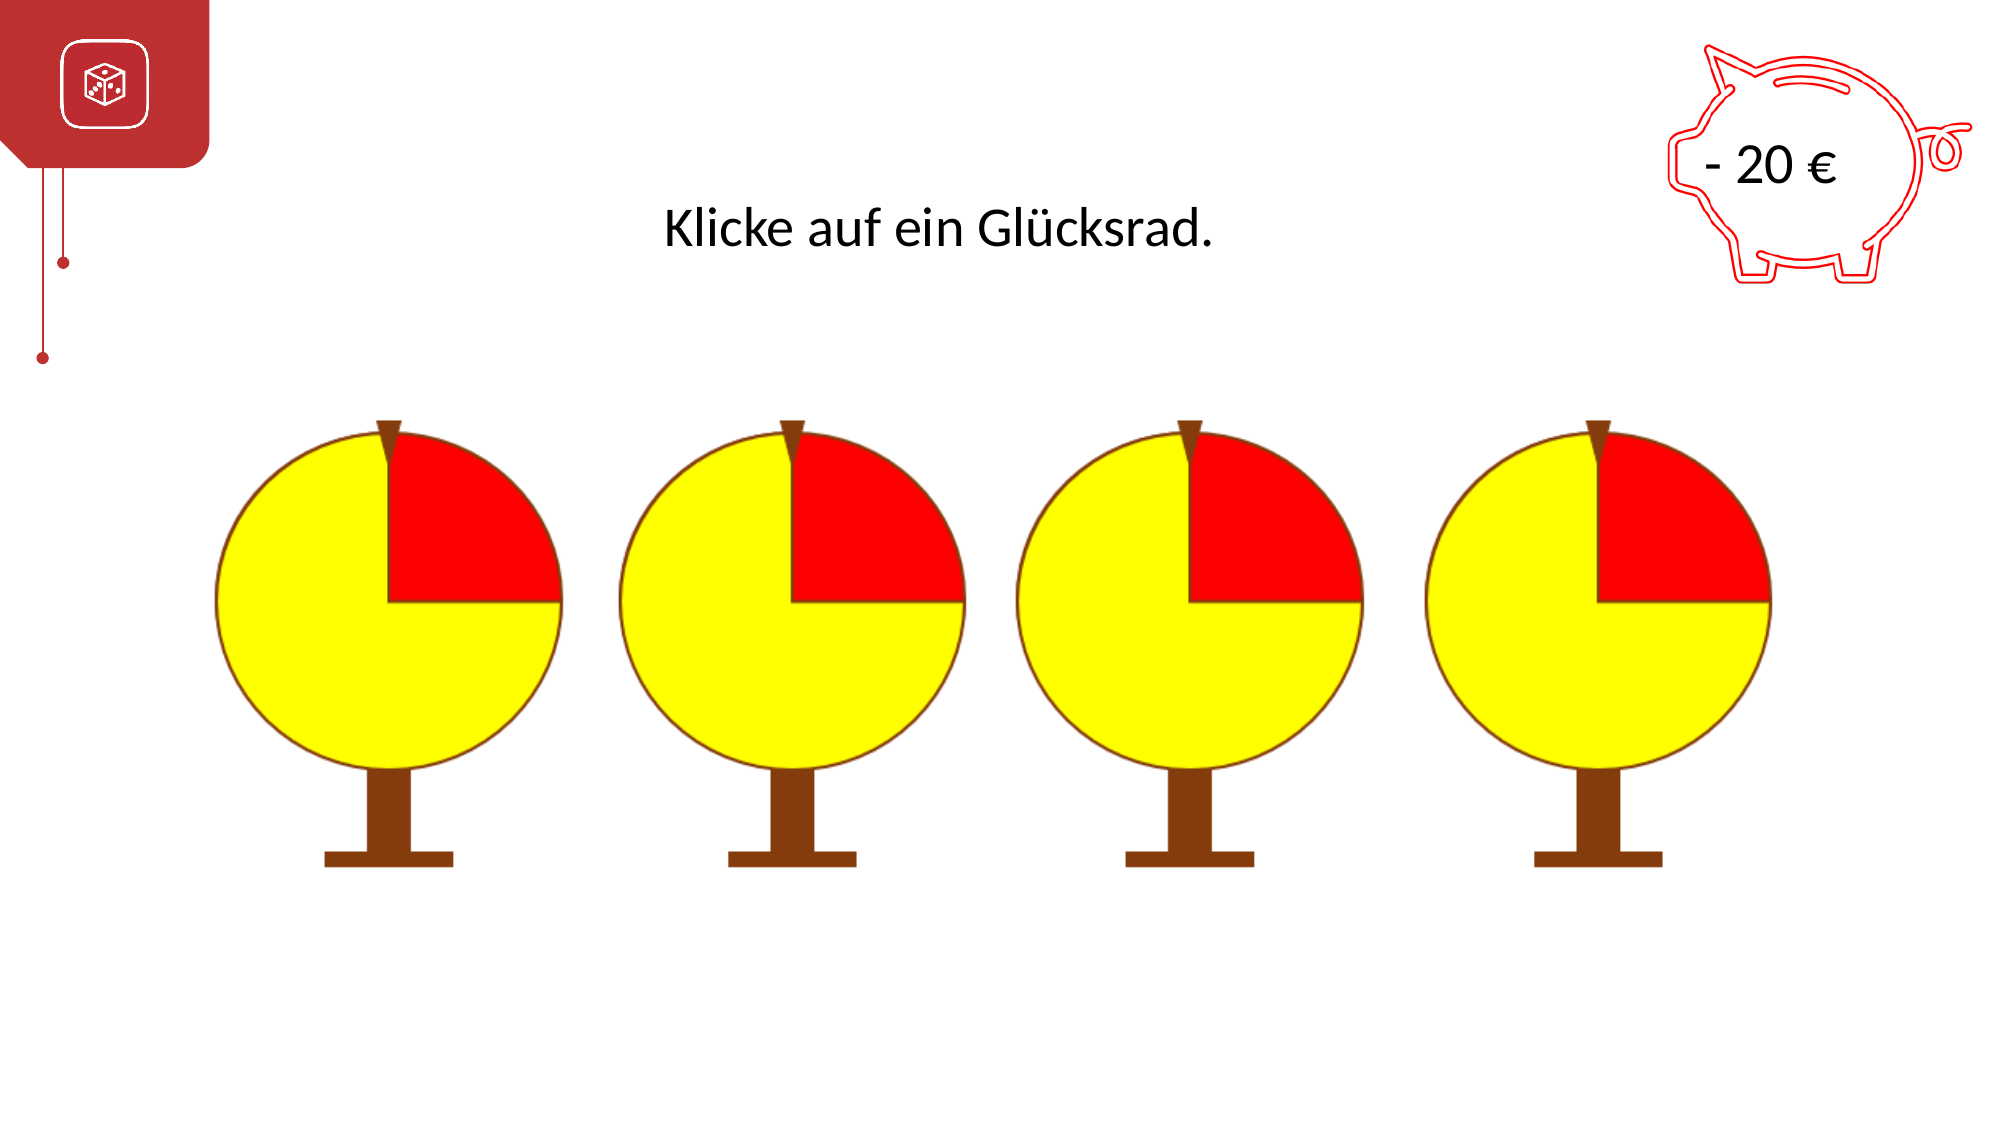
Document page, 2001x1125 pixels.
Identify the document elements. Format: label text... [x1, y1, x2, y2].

picture [60, 39, 149, 129]
title Klicke auf ein Glücksrad. [189, 182, 1690, 416]
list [1642, 0, 2000, 341]
picture [179, 416, 1799, 880]
